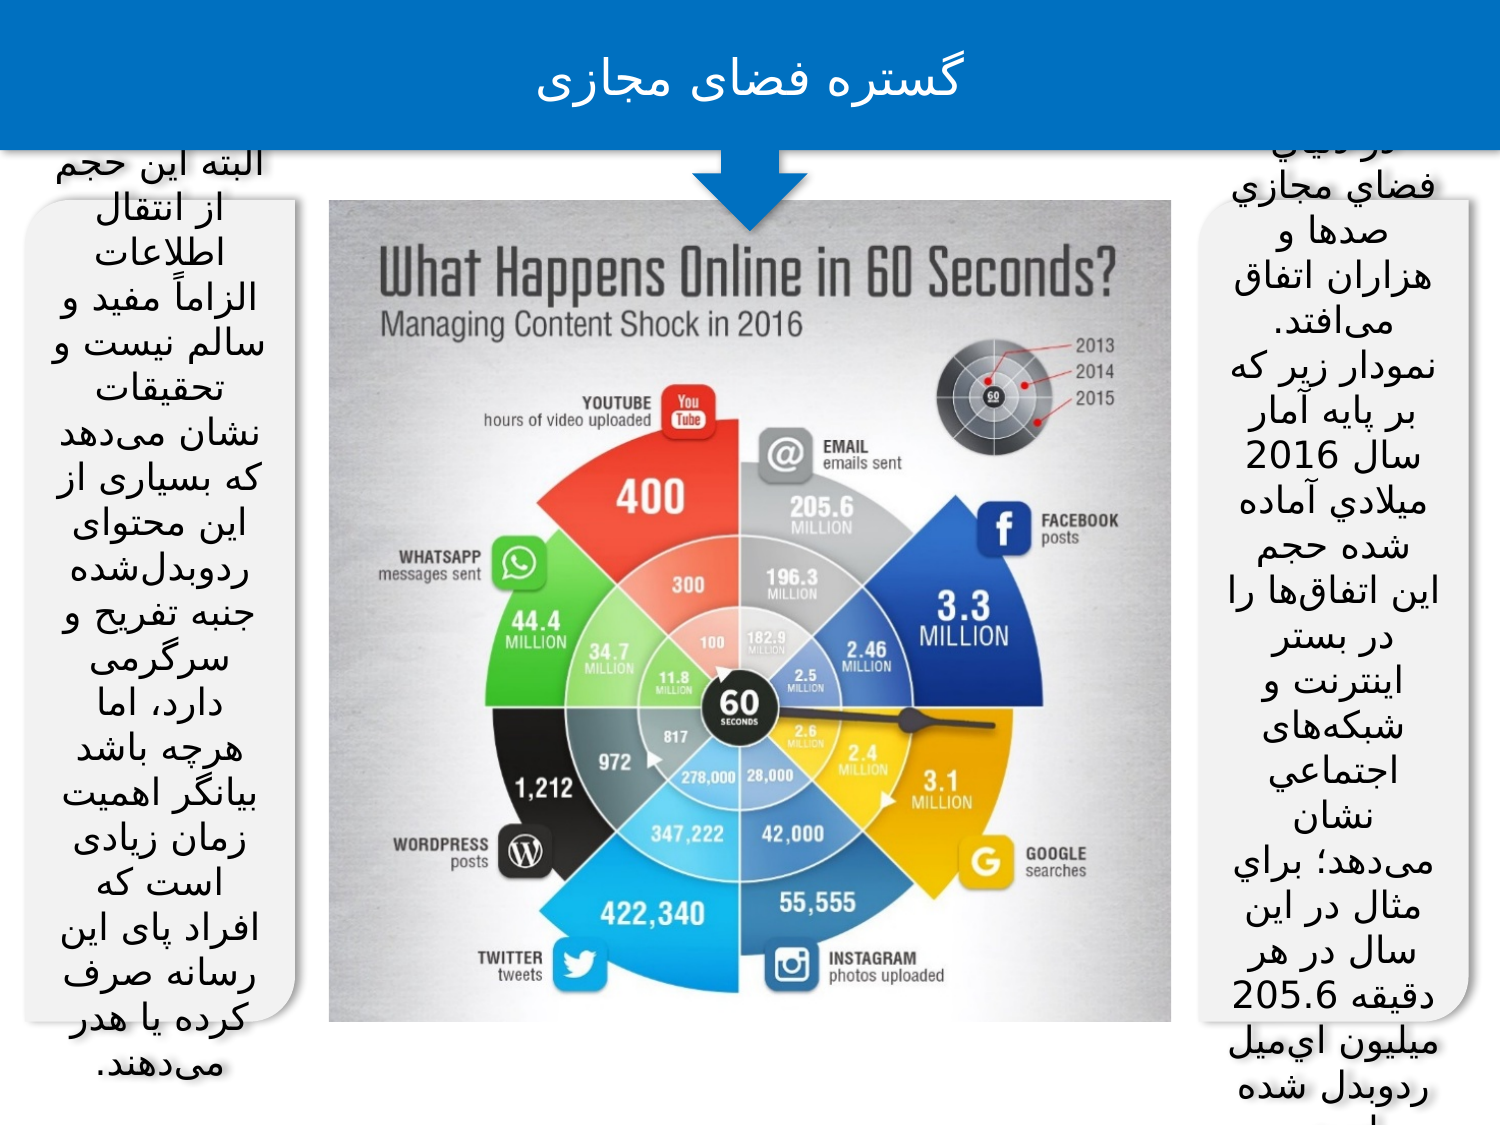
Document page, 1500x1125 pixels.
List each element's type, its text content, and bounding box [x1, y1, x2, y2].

text_box در هر دقيقه در دنياي فضاي مجازي صدها و هزاران اتفاق می‌افتد. نمودار زير که بر پايه آمار سال 2016 ميلادي آماده شده حجم اين اتفاق‌ها را در بستر اينترنت و شبکه‌های اجتماعي نشان می‌دهد؛ براي مثال در اين سال در هر دقيقه 205.6 ميليون اي‌ميل ردوبدل شده است. [1196, 197, 1471, 1024]
text_box گستره فضای مجازی [0, 0, 1500, 198]
picture [328, 199, 1172, 1022]
text_box البته این حجم از انتقال اطلاعات الزاماً مفید و سالم نیست و تحقیقات نشان می‌دهد که بسیاری از این محتوای ردوبدل‌شده جنبه تفریح و سرگرمی دارد، اما هرچه باشد بیانگر اهمیت زمان زیادی است که افراد پای این رسانه صرف کرده یا هدر می‌دهند. [22, 197, 298, 1024]
